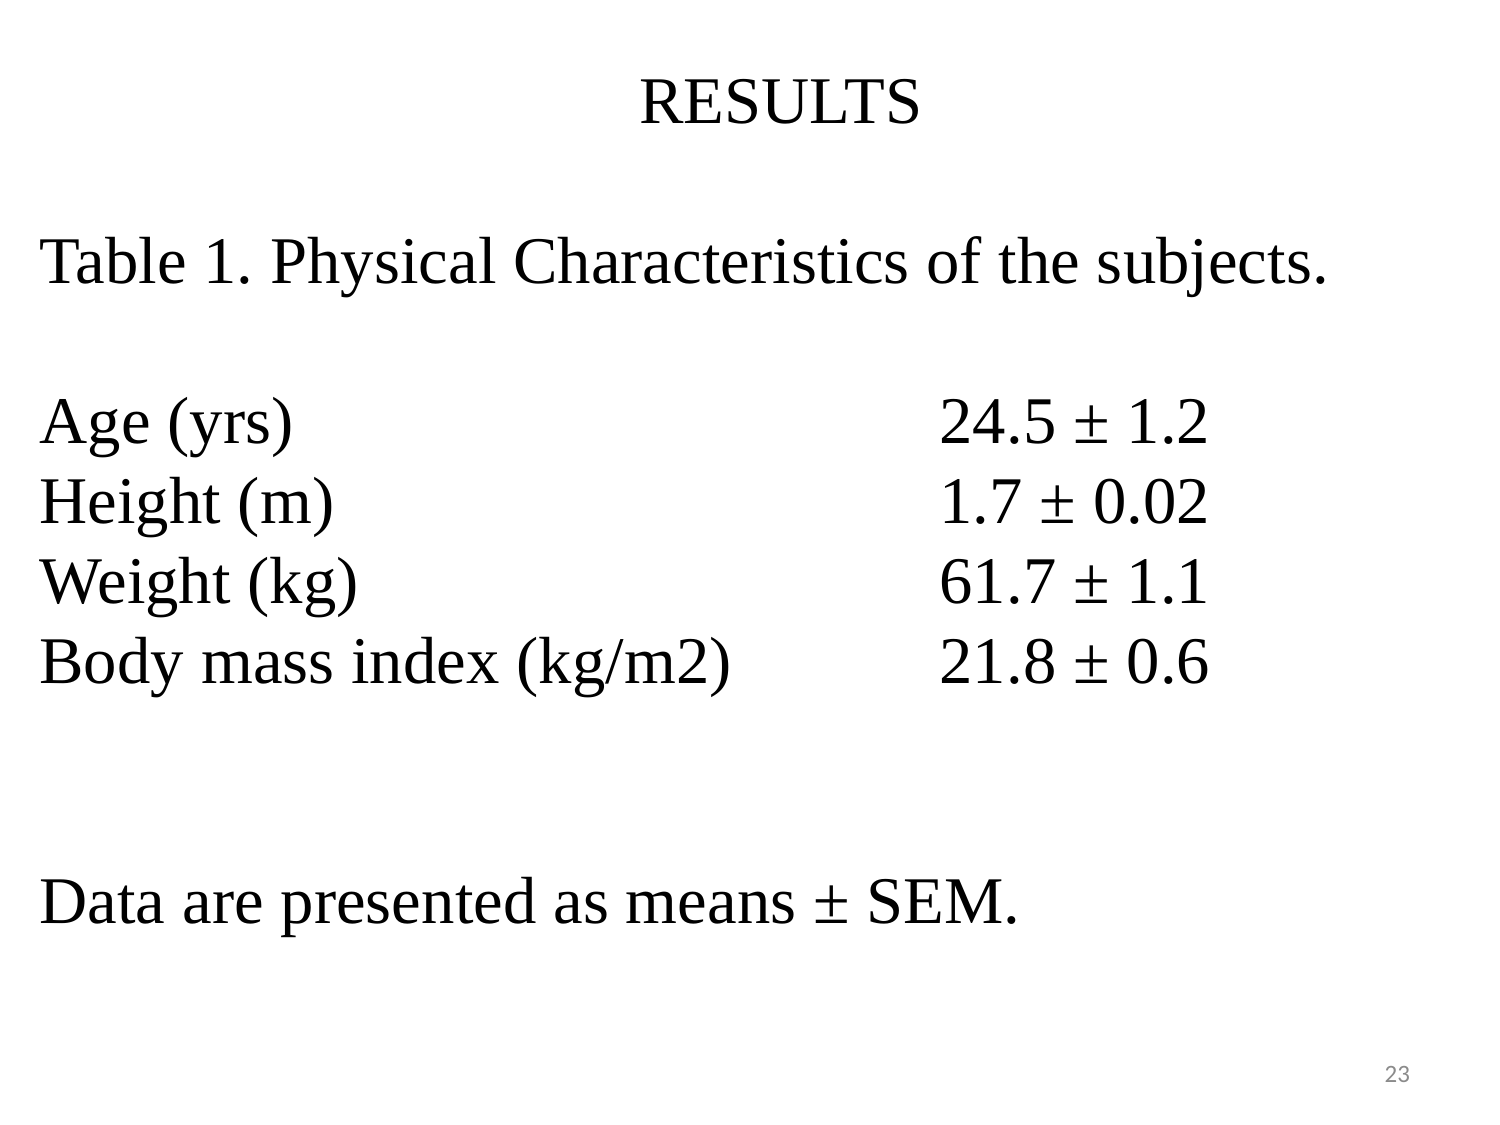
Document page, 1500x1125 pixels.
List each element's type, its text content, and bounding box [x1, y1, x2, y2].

slide_number 23 [1074, 1042, 1425, 1103]
text_box RESULTS Table 1. Physical Characteristics of the subjects. Age (yrs) 24.5 ± 1.2 Height (m) 1.7 ± 0.02 Weight (kg) 61.7 ± 1.1 Body mass index (kg/m2) 21.8 ± 0.6 Data are presented as means ± SEM. [24, 49, 1463, 990]
